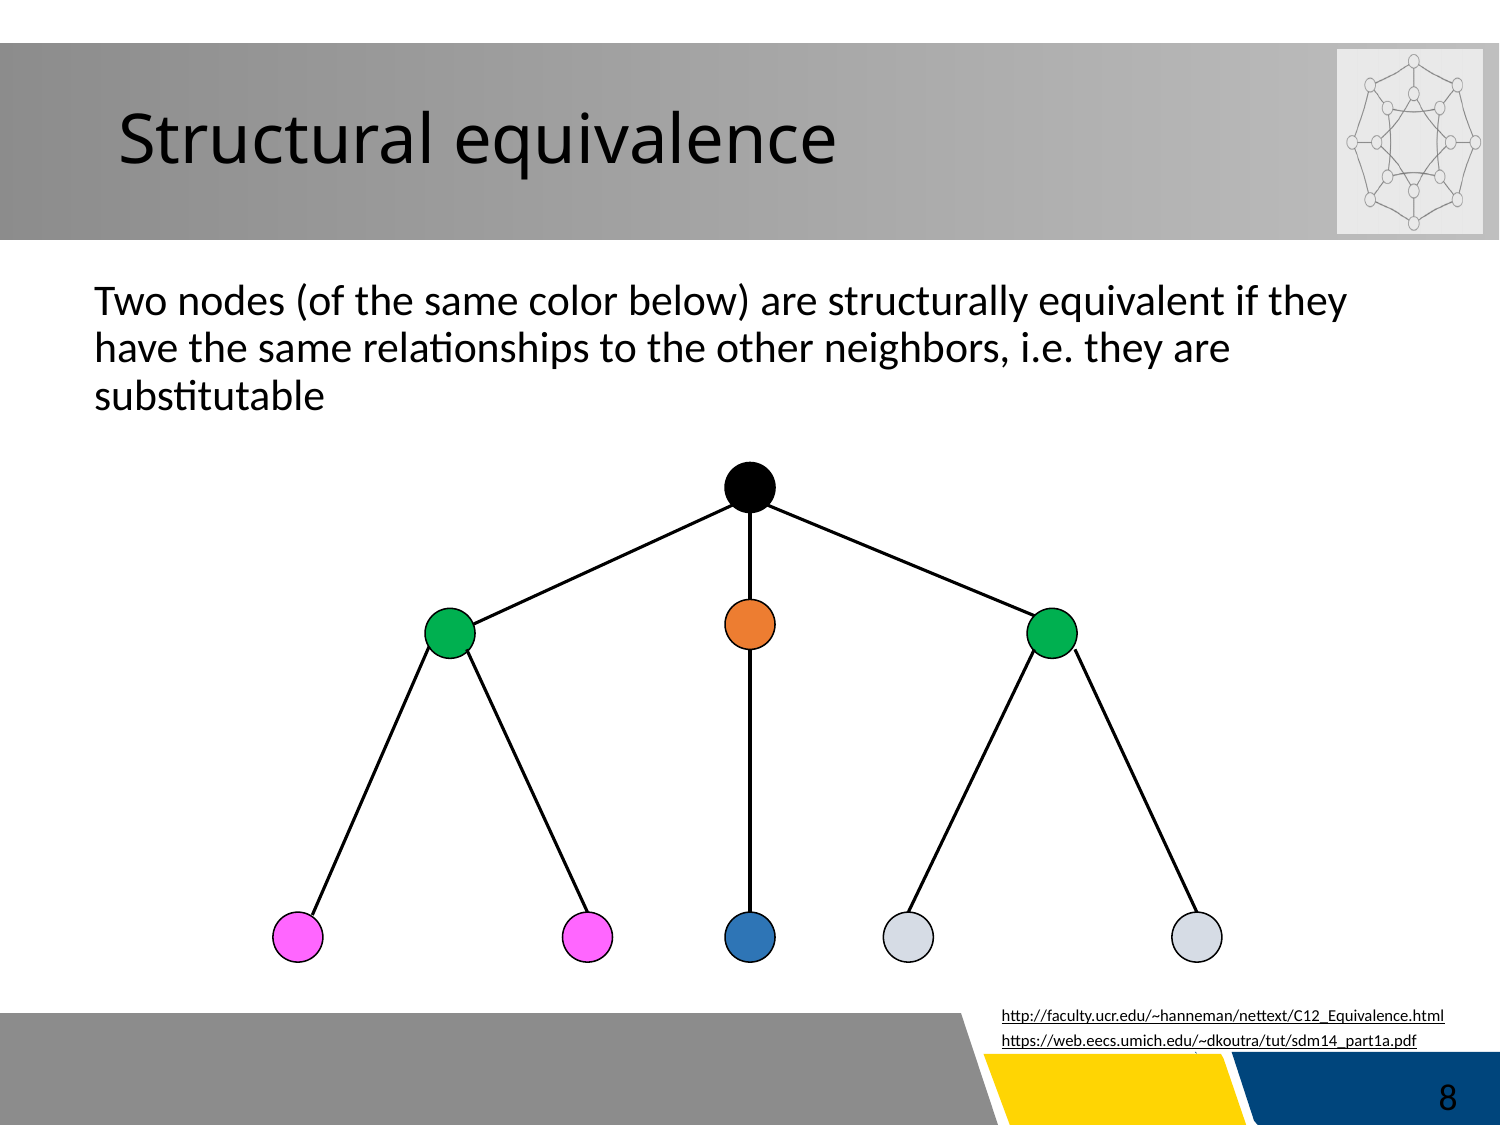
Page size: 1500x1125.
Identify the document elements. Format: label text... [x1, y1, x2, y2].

text_box [883, 912, 934, 963]
text_box [725, 462, 776, 513]
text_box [466, 649, 588, 913]
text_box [1074, 649, 1197, 913]
text_box [725, 912, 776, 963]
text_box [562, 912, 613, 963]
text_box [725, 599, 776, 650]
slide_number 8 [1423, 1065, 1497, 1125]
text_box [1027, 608, 1078, 659]
title Structural equivalence [103, 32, 1213, 251]
text_box [272, 912, 323, 963]
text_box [767, 505, 1035, 616]
list Two nodes (of the same color below) are structurally equivalent if they have the same relationships to the other neighbors, i.e. they are substitutable [79, 270, 1430, 1013]
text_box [472, 505, 733, 625]
text_box [1171, 912, 1222, 963]
text_box http://faculty.ucr.edu/~hanneman/nettext/C12_Equivalence.html [986, 997, 1500, 1033]
text_box https://web.eecs.umich.edu/~dkoutra/tut/sdm14_part1a.pdf [986, 1022, 1466, 1058]
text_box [312, 646, 430, 915]
text_box [425, 608, 476, 659]
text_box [908, 649, 1035, 913]
